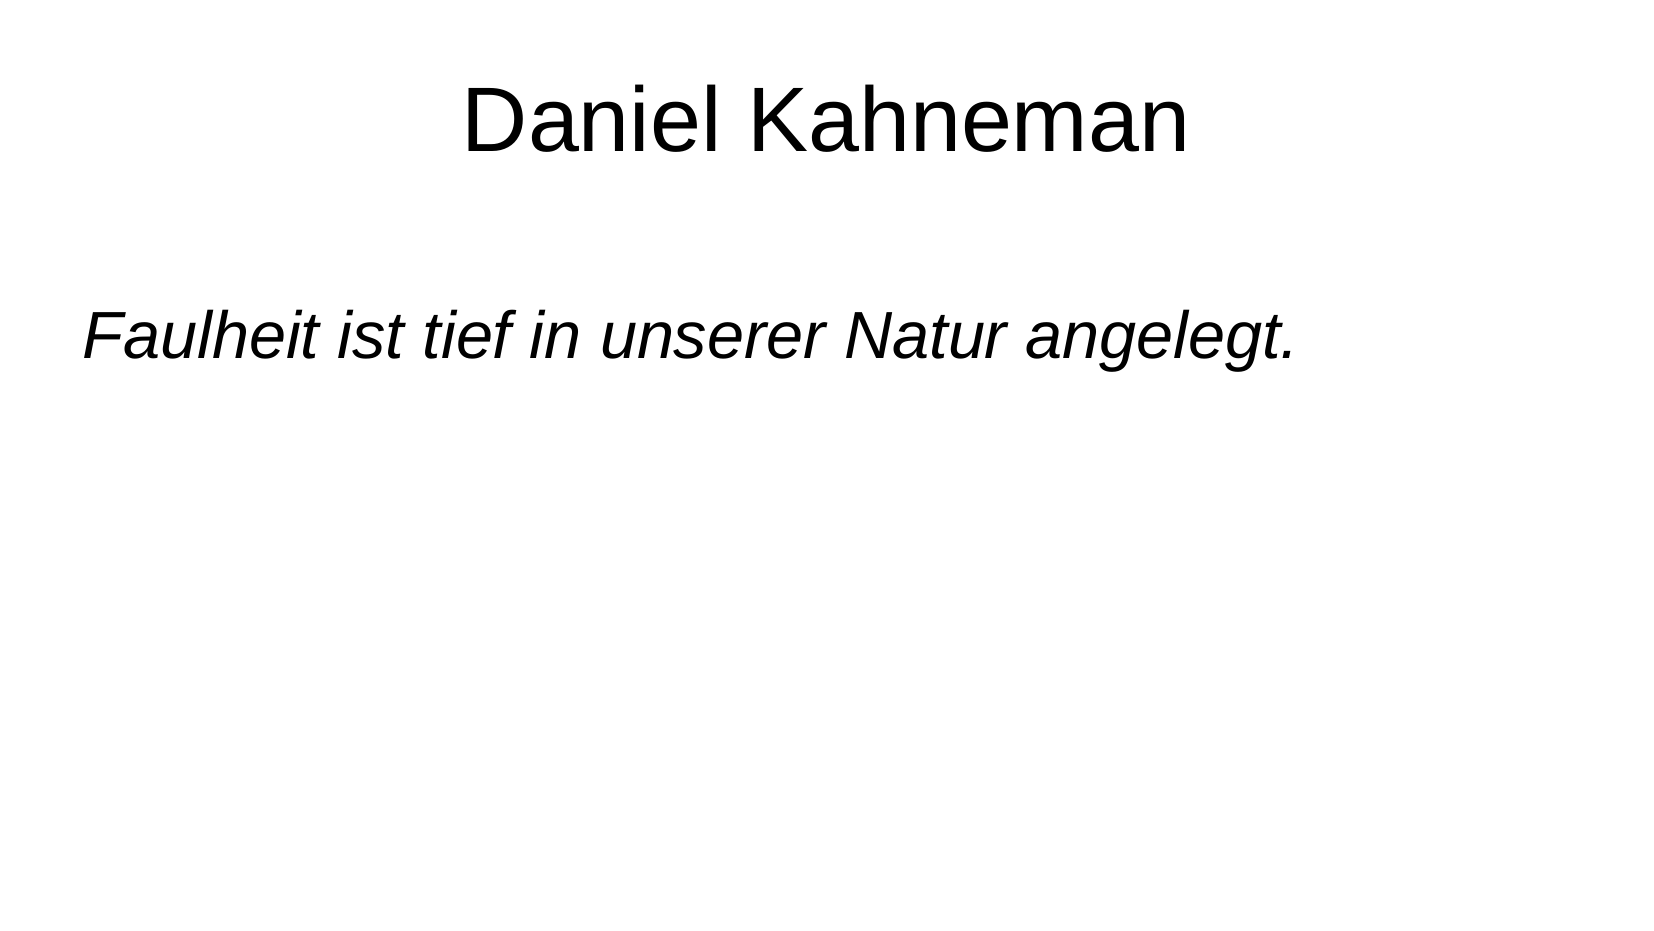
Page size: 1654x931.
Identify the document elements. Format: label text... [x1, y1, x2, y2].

text_box Daniel Kahneman [82, 59, 1571, 170]
text_box Faulheit ist tief in unserer Natur angelegt. [82, 217, 1571, 757]
